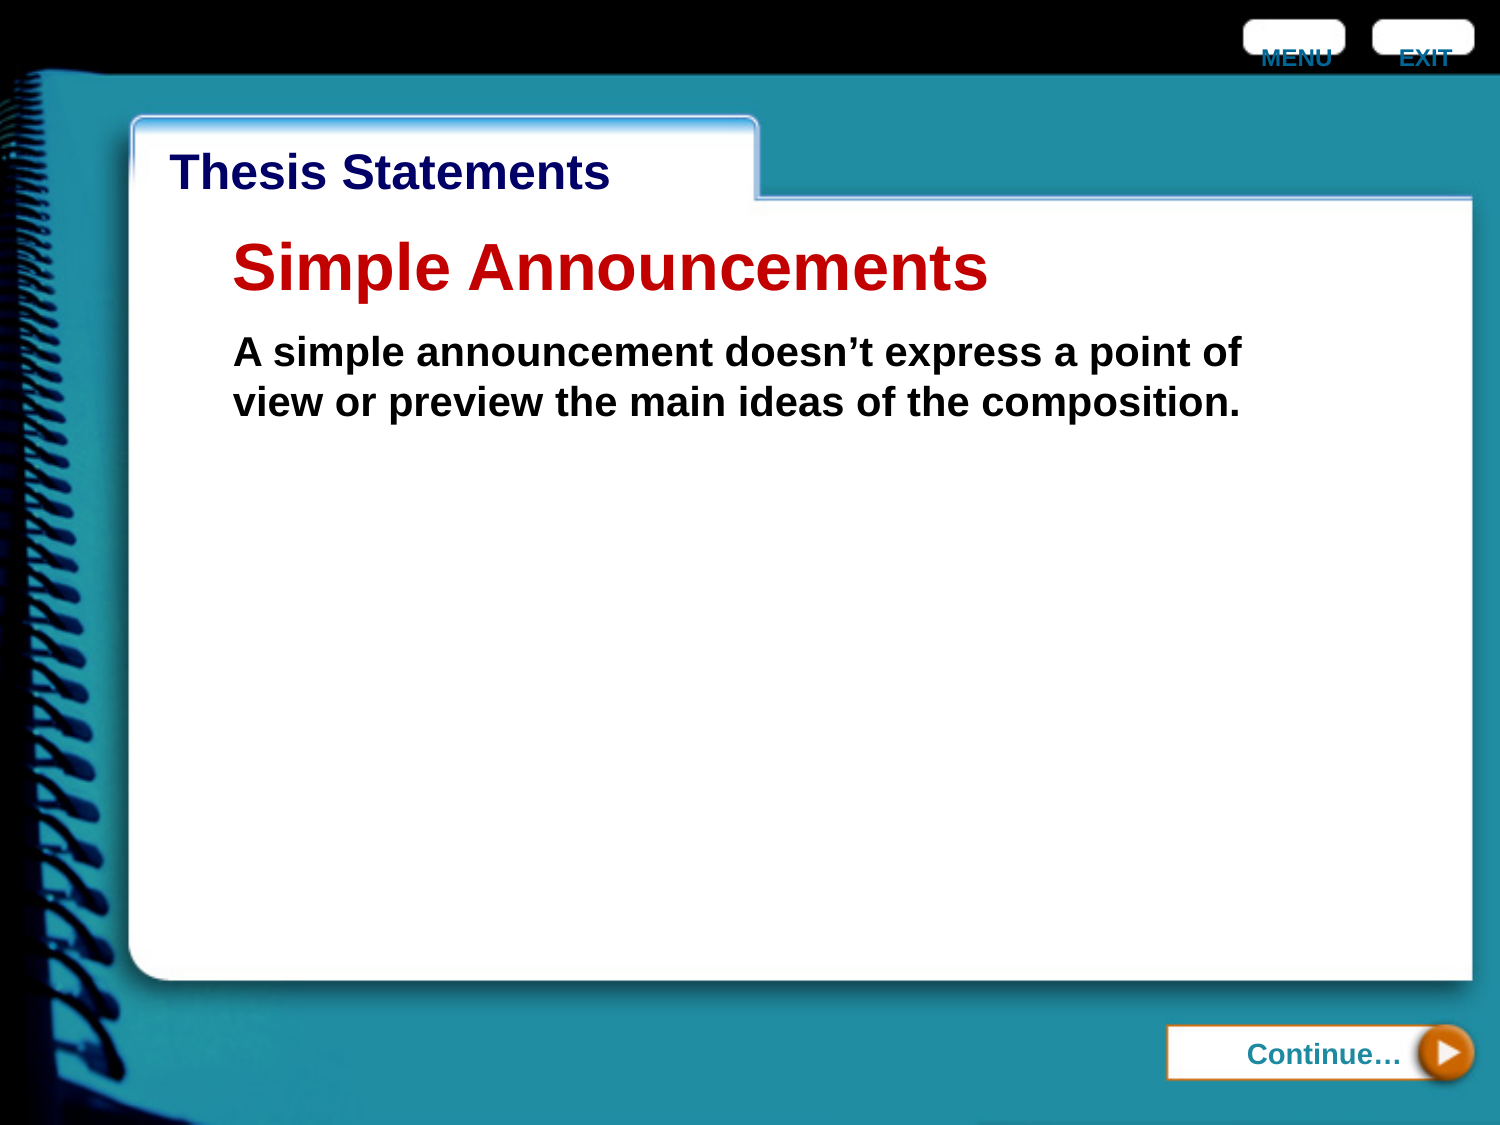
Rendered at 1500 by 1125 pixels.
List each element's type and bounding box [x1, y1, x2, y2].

picture [0, 0, 1500, 1125]
text_box [1076, 998, 1500, 1125]
